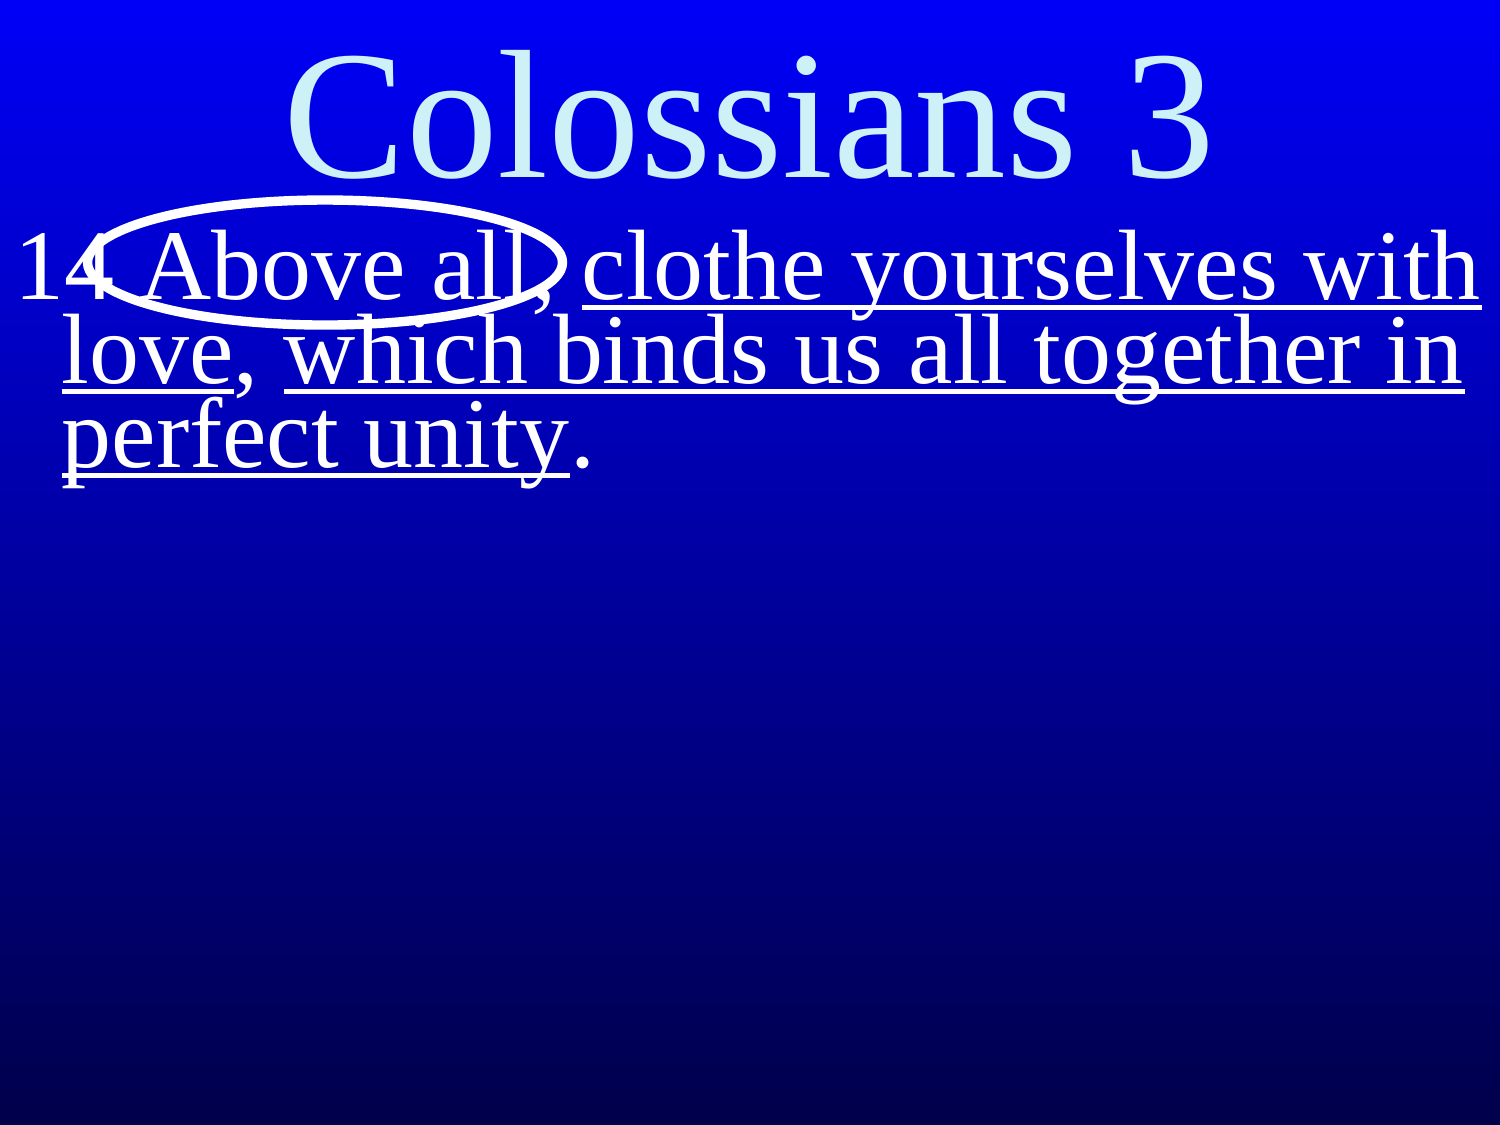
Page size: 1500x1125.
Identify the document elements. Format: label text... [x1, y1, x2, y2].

title Colossians 3 [0, 0, 1500, 251]
text_box [87, 200, 563, 326]
list 14 Above all, clothe yourselves with love, which binds us all together in perfect unity. [0, 251, 1500, 1026]
